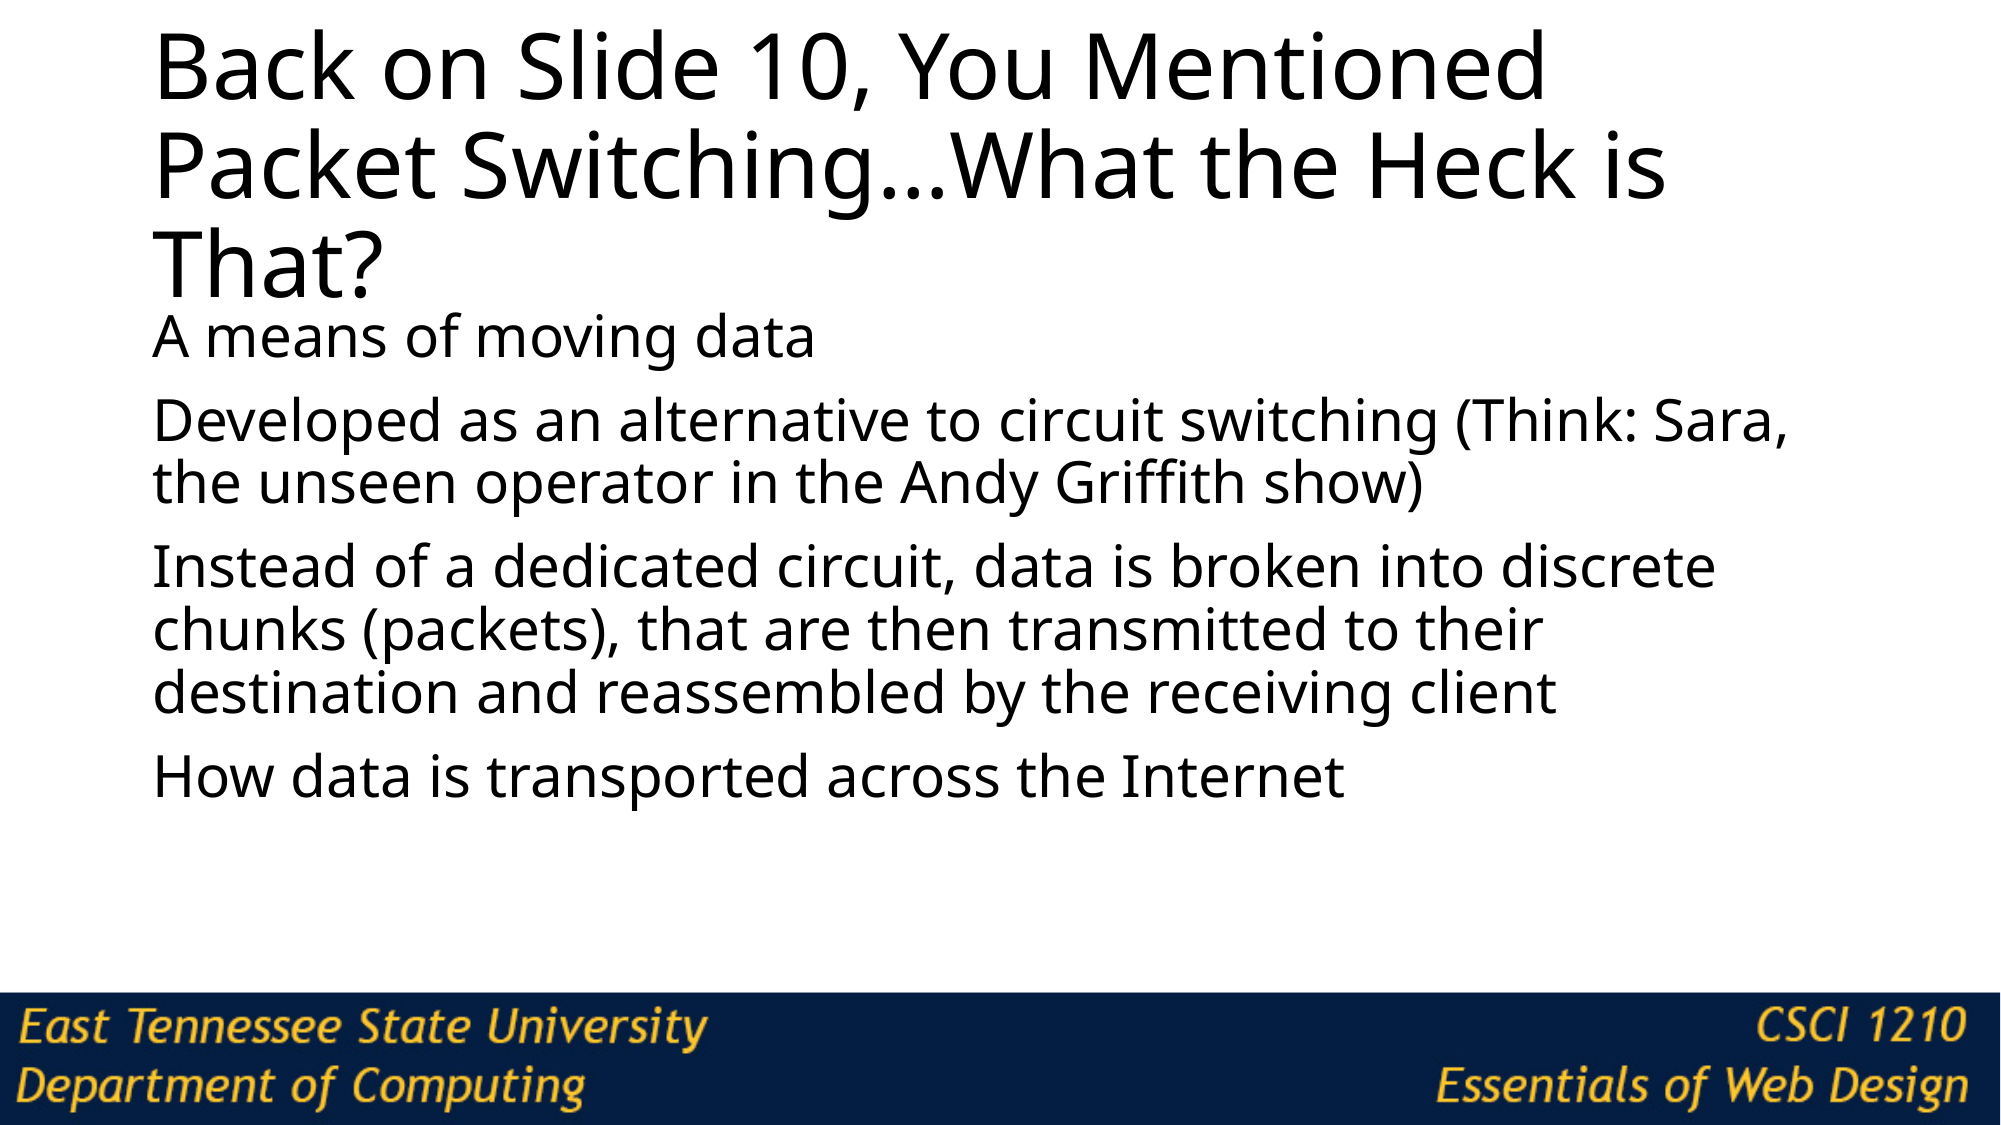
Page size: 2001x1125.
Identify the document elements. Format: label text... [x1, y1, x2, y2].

title Back on Slide 10, You Mentioned Packet Switching…What the Heck is That? [137, 59, 1863, 278]
picture [0, 0, 2001, 1125]
list A means of moving data Developed as an alternative to circuit switching (Think: Sara, the unseen operator in the Andy Griffith show) Instead of a dedicated circuit, data is broken into discrete chunks (packets), that are then transmitted to their destination and reassembled by the receiving client How data is transported across the Internet [137, 299, 1863, 1014]
